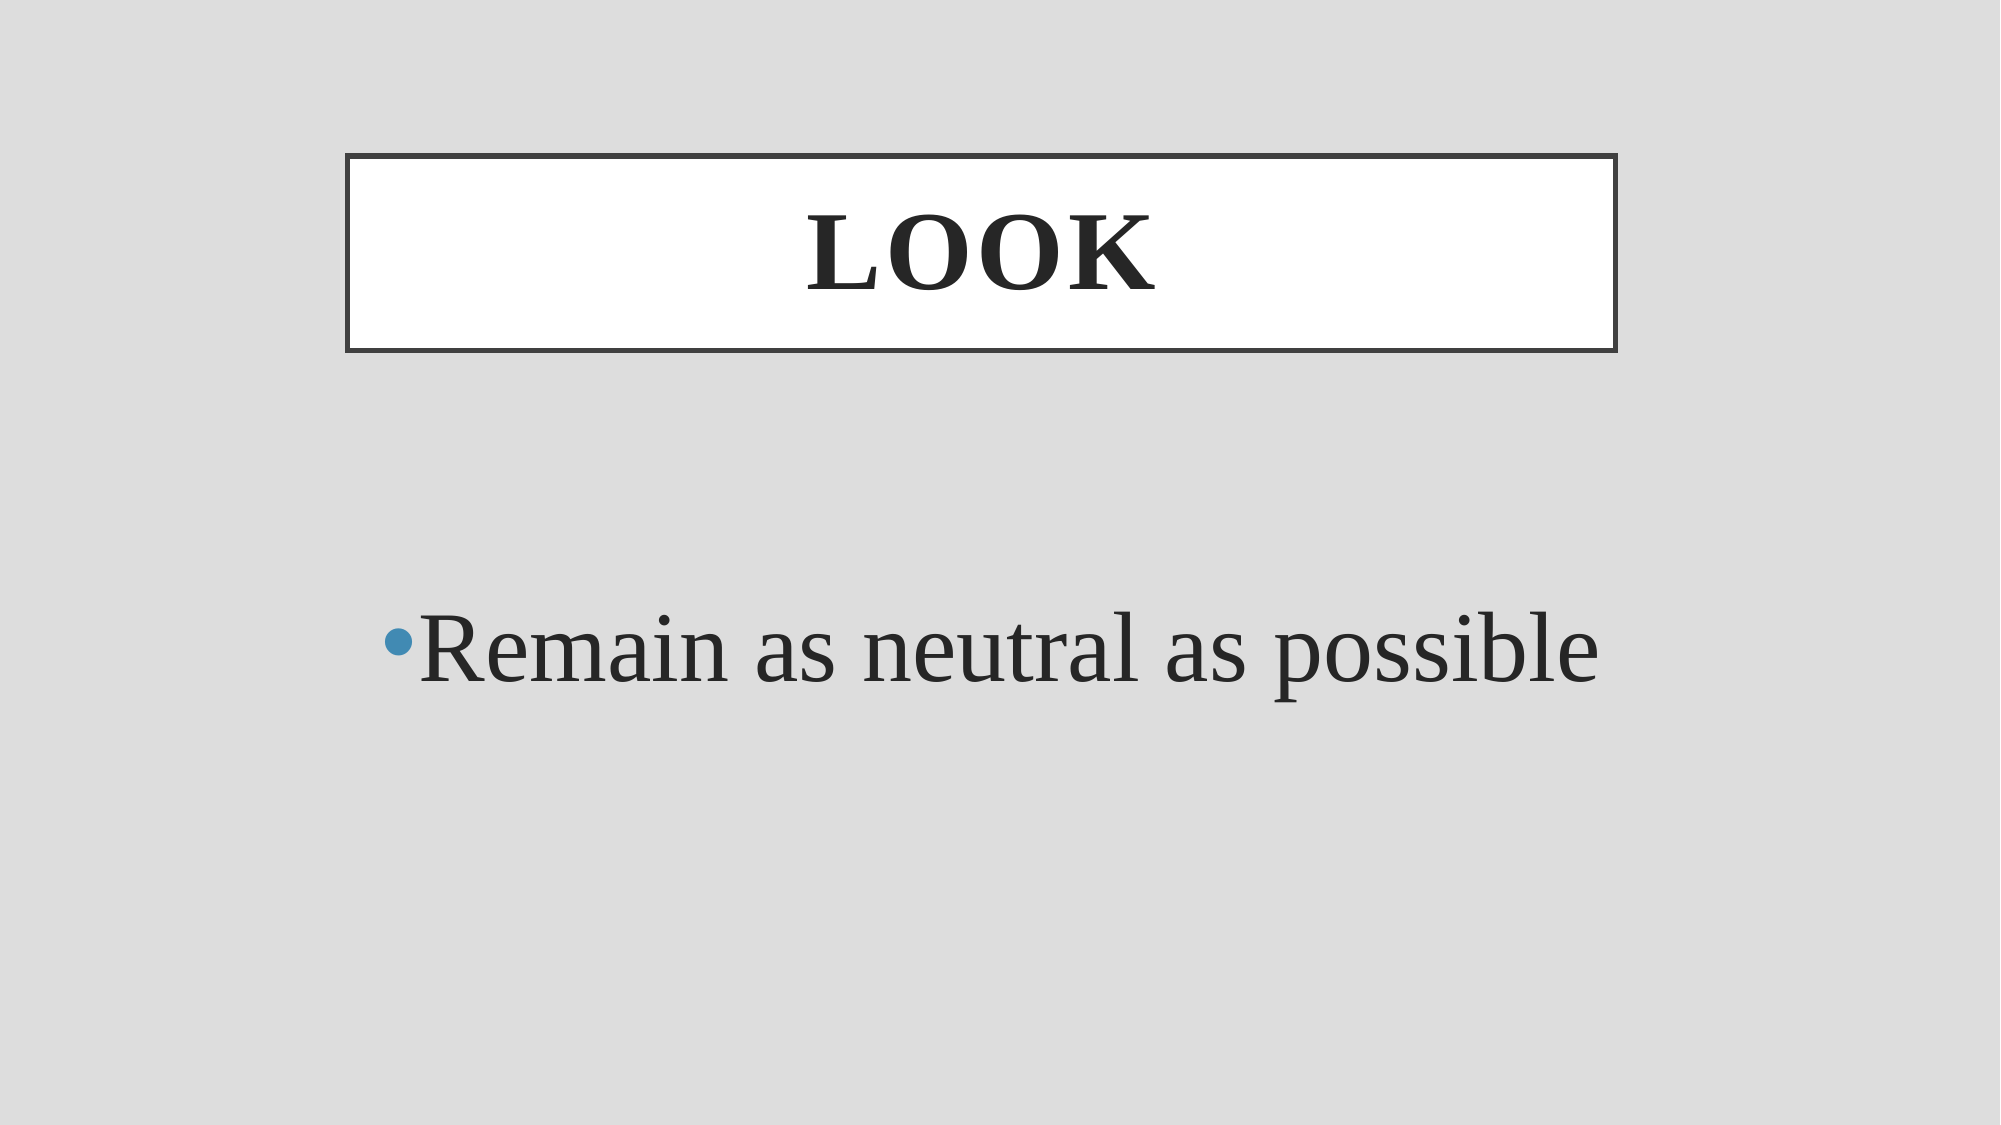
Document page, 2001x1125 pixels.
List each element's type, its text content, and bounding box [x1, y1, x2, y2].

list Remain as neutral as possible [366, 432, 1634, 942]
title Look [345, 153, 1618, 353]
